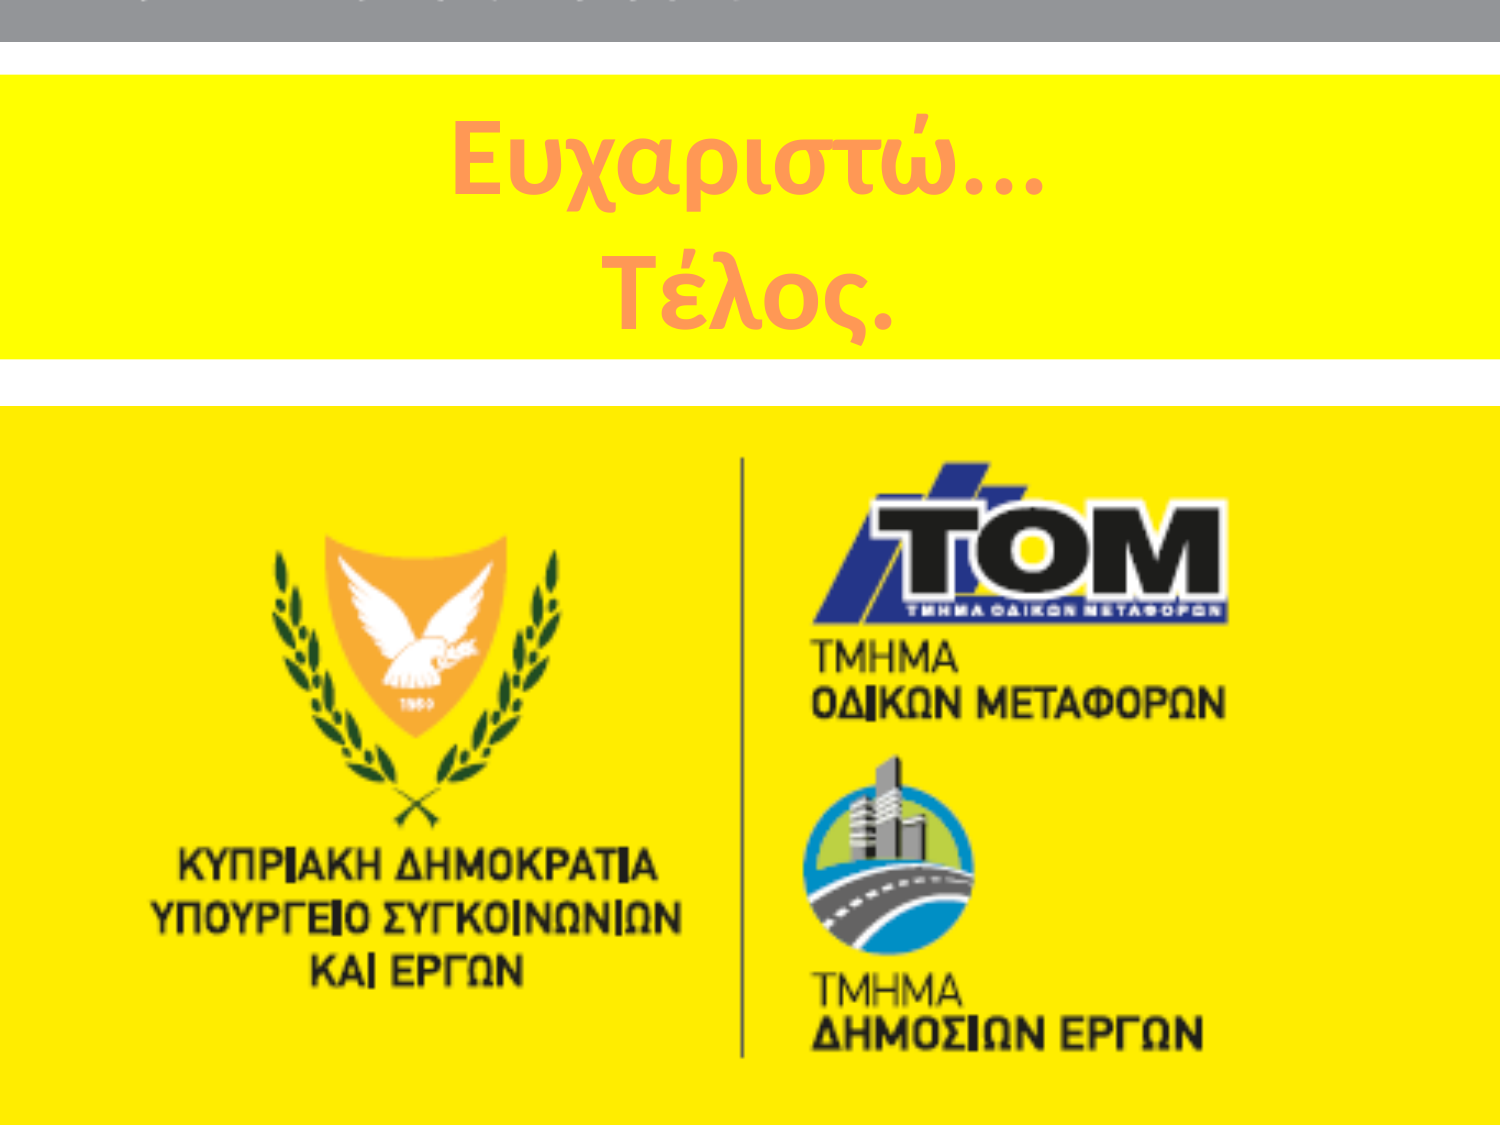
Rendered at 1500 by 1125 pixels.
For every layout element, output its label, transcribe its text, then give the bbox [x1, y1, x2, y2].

picture [0, 405, 1500, 1125]
picture [0, 0, 1500, 43]
text_box Ευχαριστώ... Τέλος. [0, 74, 1500, 360]
